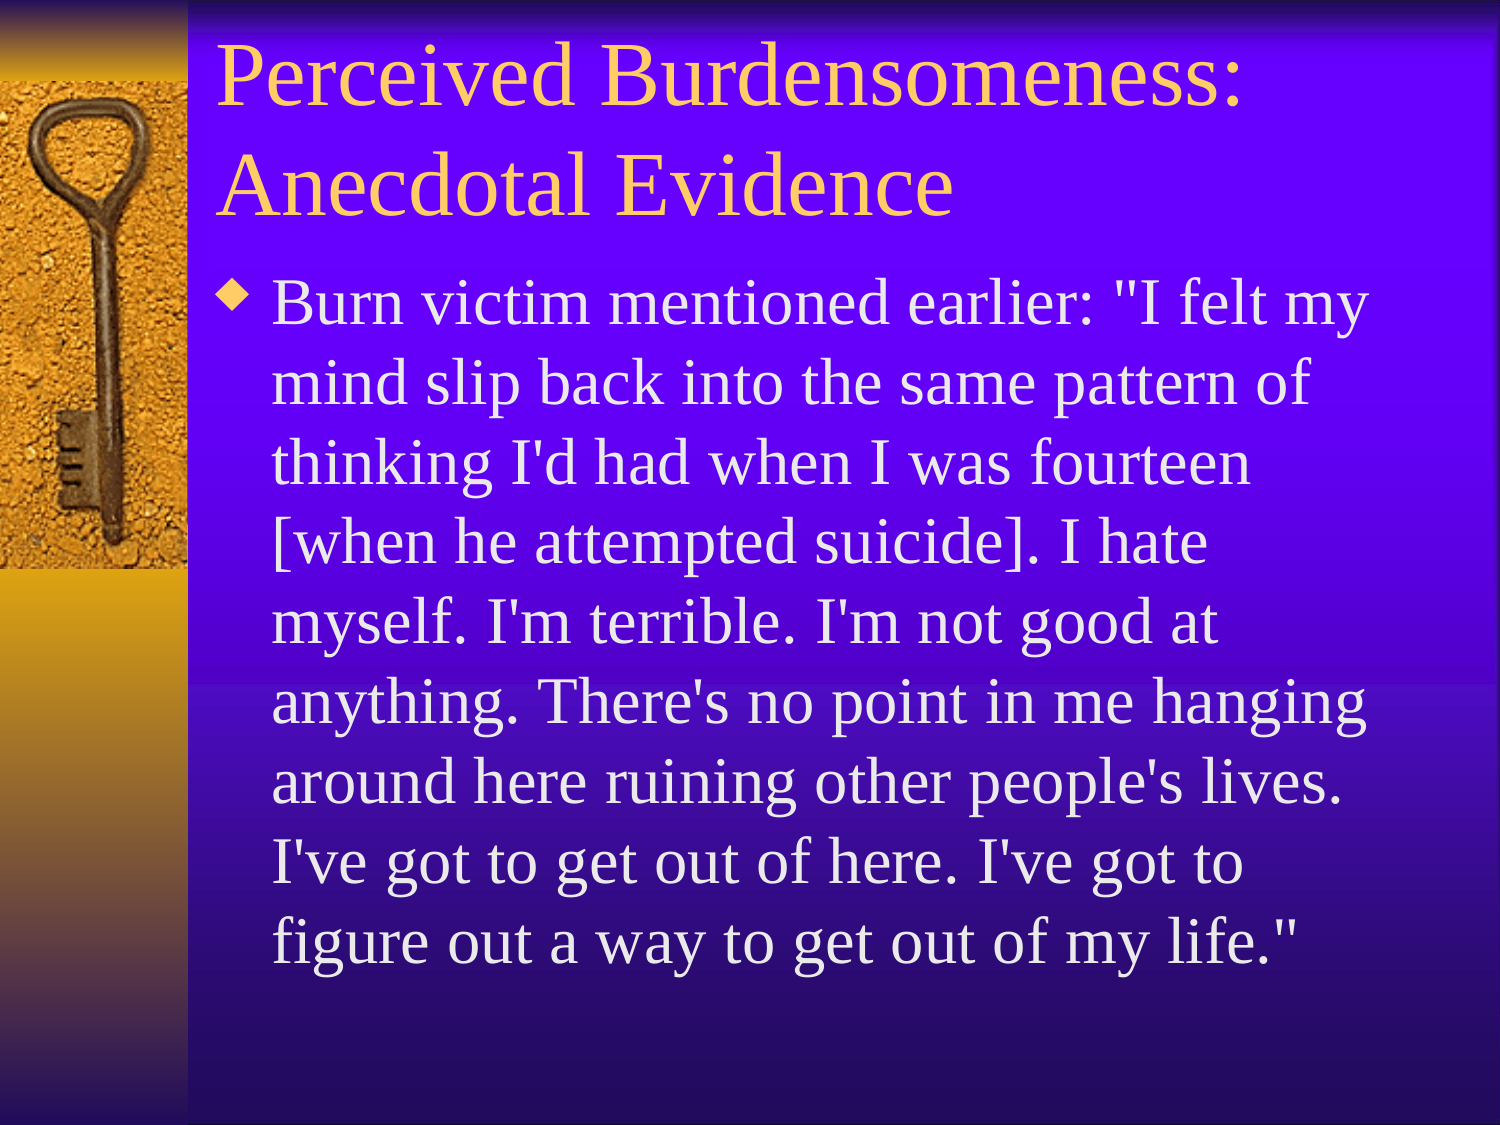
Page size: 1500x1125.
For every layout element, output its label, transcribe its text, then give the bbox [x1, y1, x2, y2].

title Perceived Burdensomeness: Anecdotal Evidence [200, 24, 1475, 223]
picture [0, 0, 1500, 1125]
list Burn victim mentioned earlier: "I felt my mind slip back into the same pattern of thinking I'd had when I was fourteen [when he attempted suicide]. I hate myself. I'm terrible. I'm not good at anything. There's no point in me hanging around here ruining other people's lives. I've got to get out of here. I've got to figure out a way to get out of my life." [200, 249, 1438, 1088]
